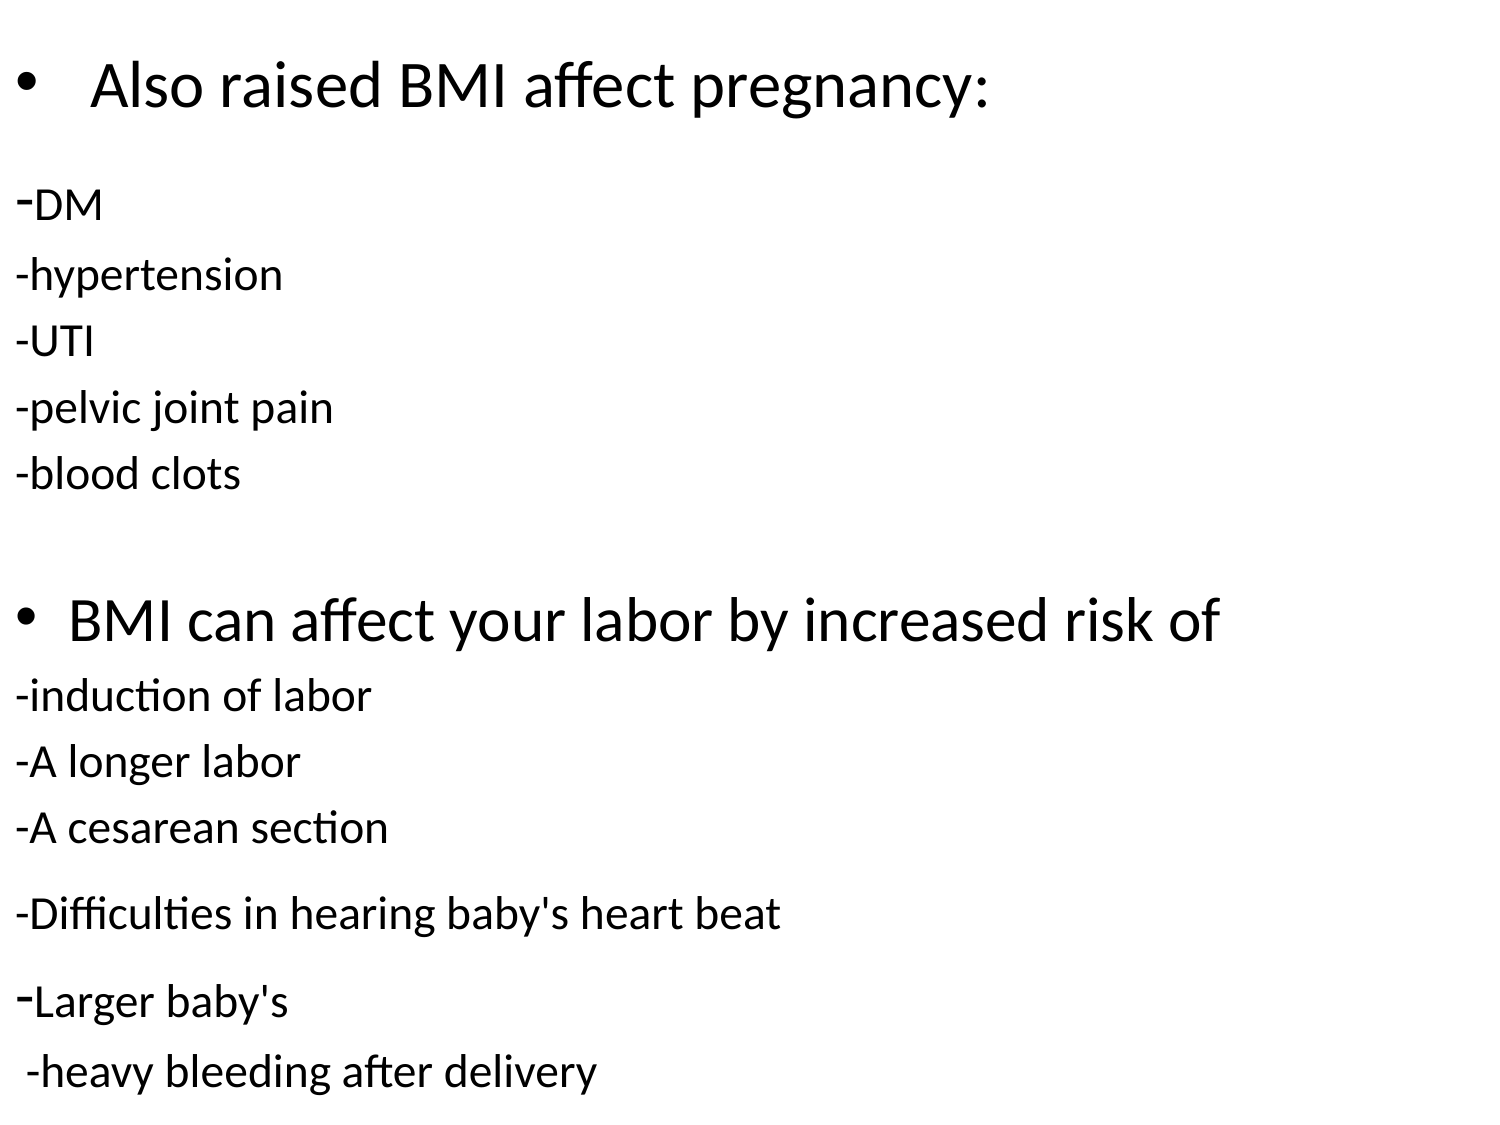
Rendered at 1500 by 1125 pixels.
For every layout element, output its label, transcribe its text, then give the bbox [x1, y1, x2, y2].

title Also raised BMI affect pregnancy: [0, 5, 1500, 156]
list -DM -hypertension -UTI -pelvic joint pain -blood clots BMI can affect your labor by increased risk of -induction of labor -A longer labor -A cesarean section -Difficulties in hearing baby's heart beat -Larger baby's -heavy bleeding after delivery [0, 149, 1465, 1113]
